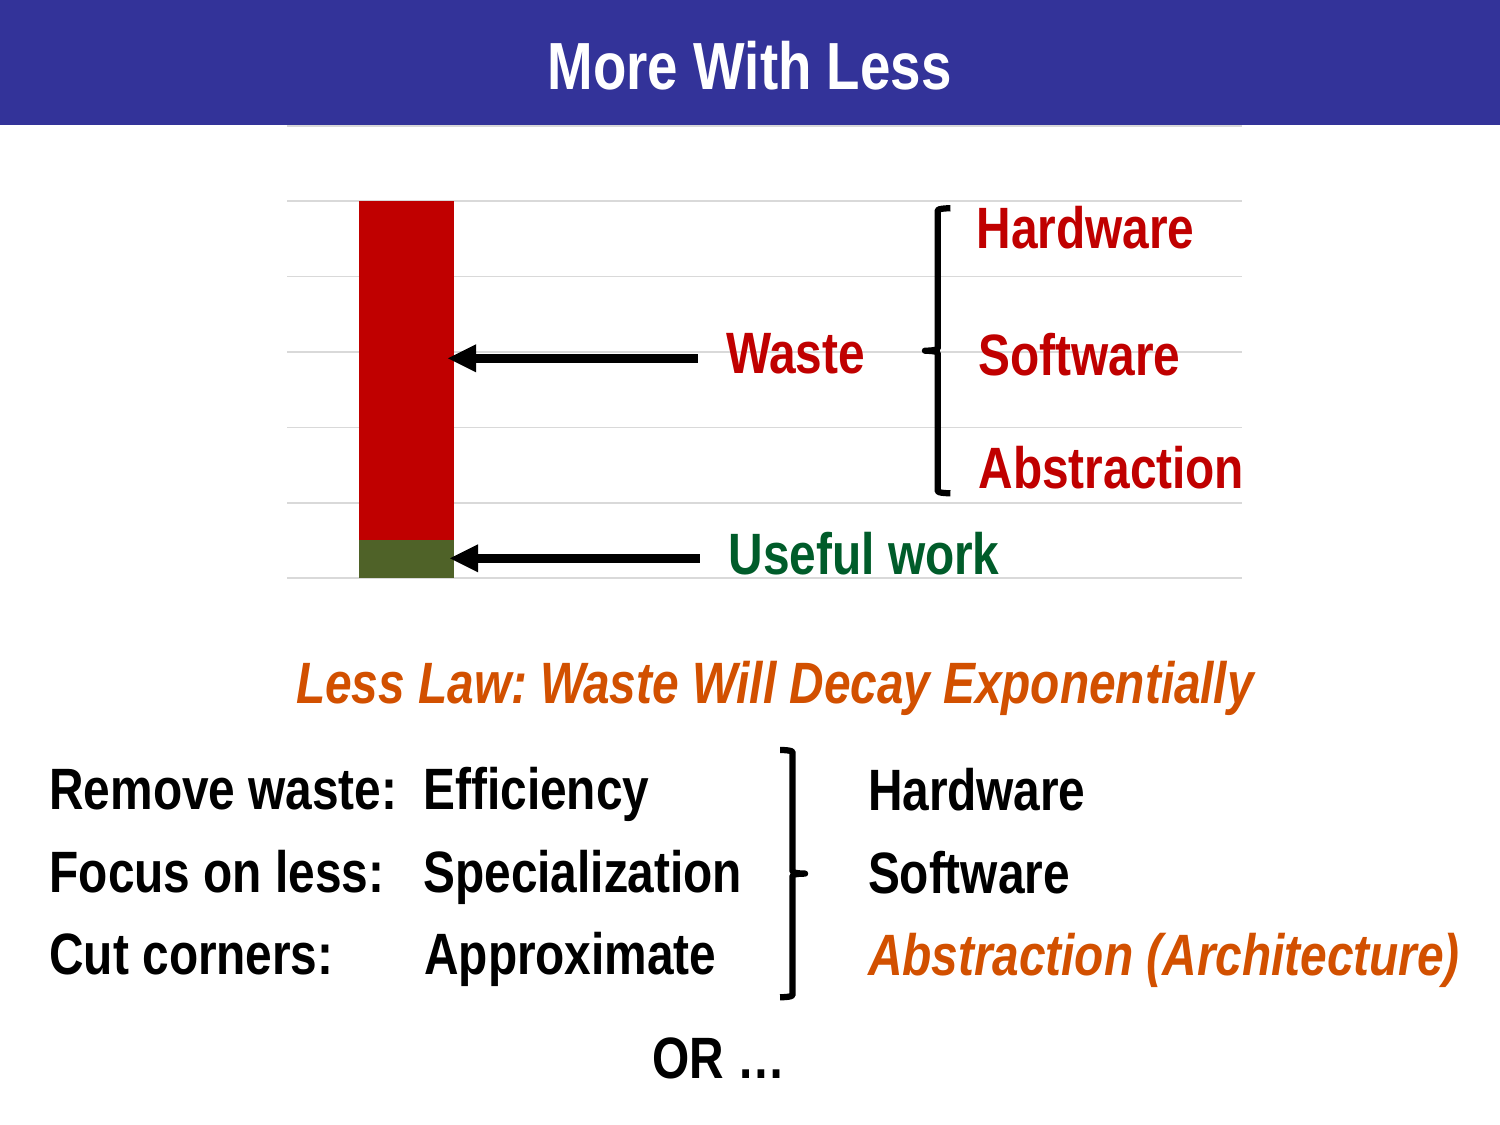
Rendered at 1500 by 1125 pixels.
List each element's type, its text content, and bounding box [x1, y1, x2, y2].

text_box OR … [499, 1012, 938, 1098]
text_box [780, 749, 806, 999]
title More With Less [0, 0, 1500, 126]
text_box Remove waste: Efficiency Focus on less: Specialization Cut corners: Approximate [34, 743, 785, 1089]
chart [262, 124, 1263, 621]
text_box Less Law: Waste Will Decay Exponentially [87, 637, 1463, 793]
text_box Hardware Software Abstraction (Architecture) [853, 744, 1476, 995]
